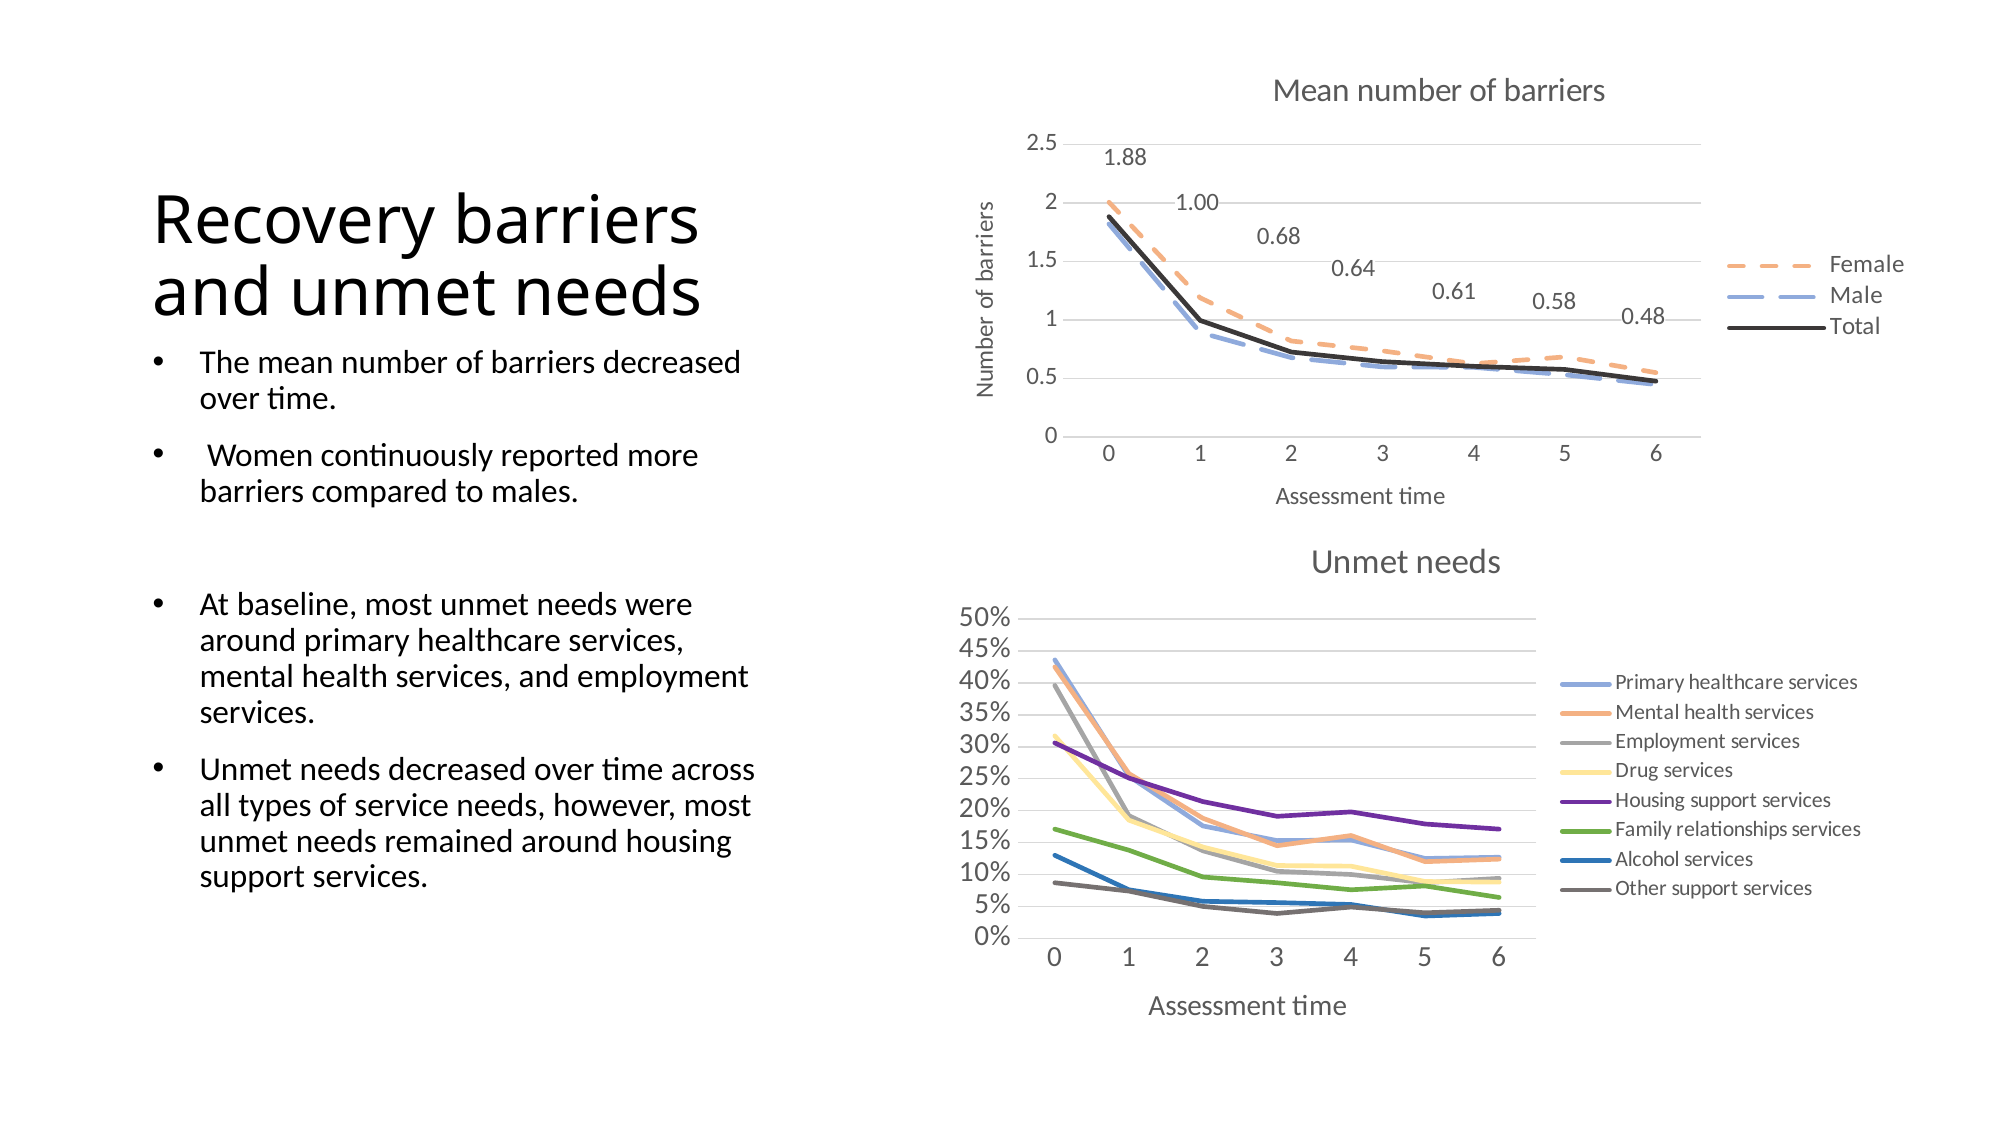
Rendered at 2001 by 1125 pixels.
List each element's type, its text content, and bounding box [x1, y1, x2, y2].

chart [939, 51, 1926, 1057]
title Recovery barriers and unmet needs [137, 75, 783, 337]
list The mean number of barriers decreased over time. Women continuously reported more barriers compared to males. At baseline, most unmet needs were around primary healthcare services, mental health services, and employment services. Unmet needs decreased over time across all types of service needs, however, most unmet needs remained around housing support services. [137, 337, 783, 963]
